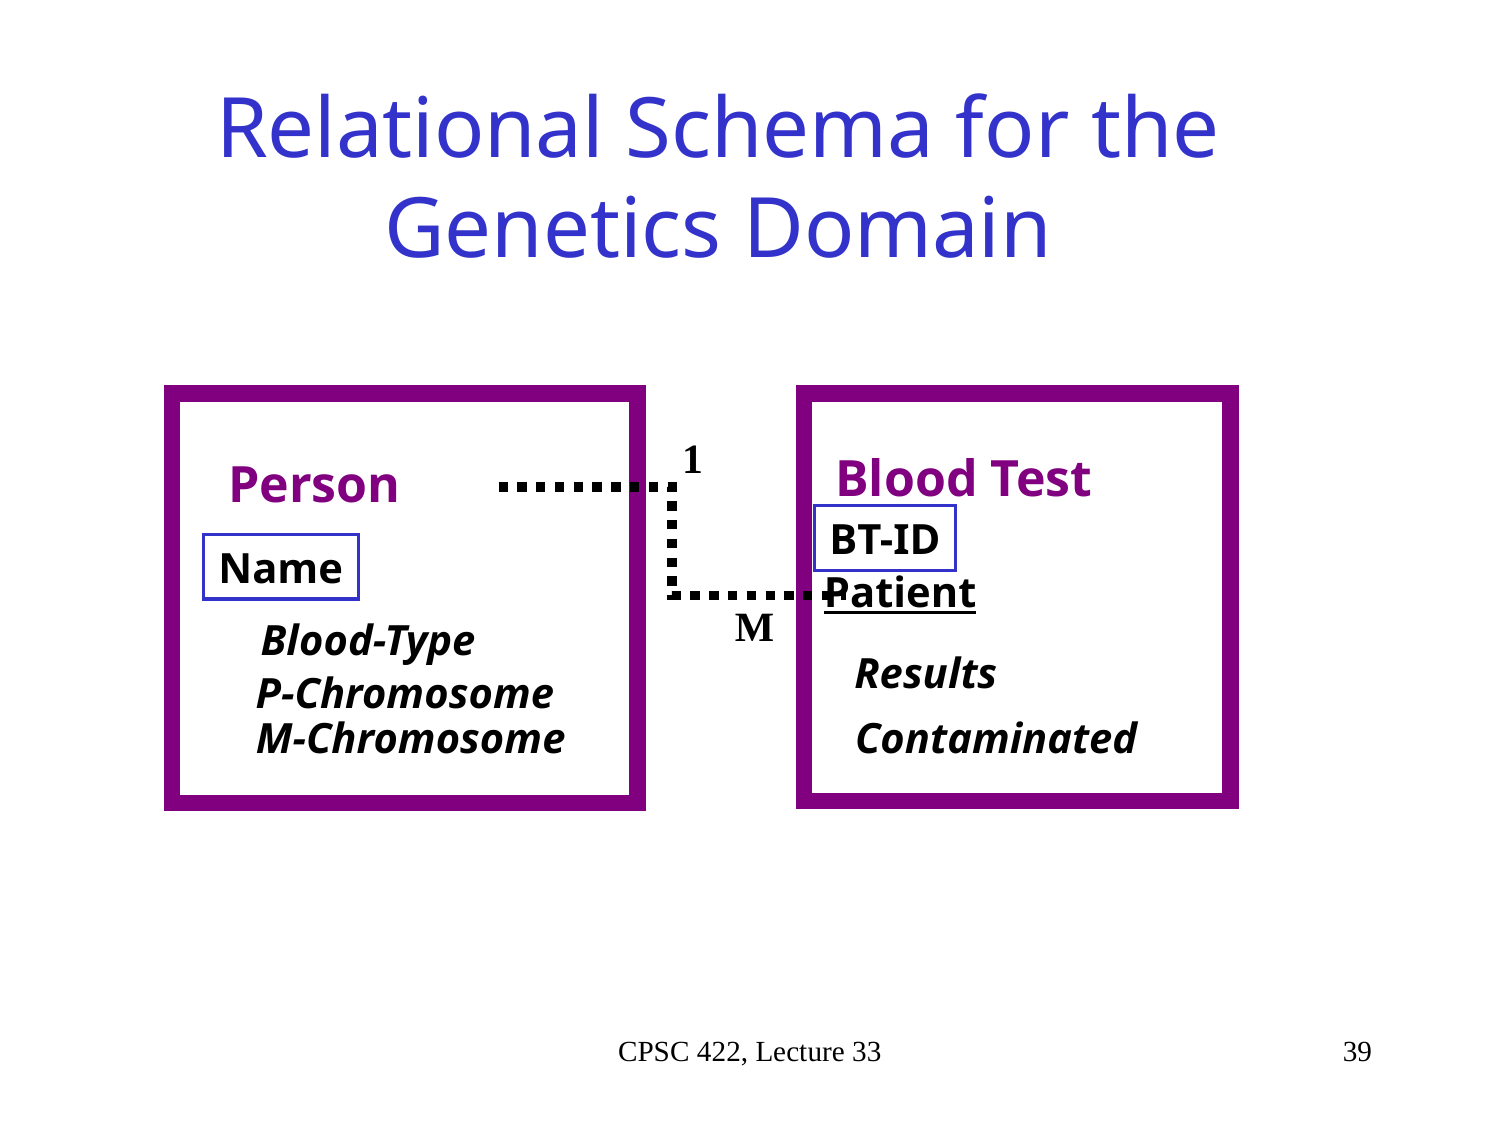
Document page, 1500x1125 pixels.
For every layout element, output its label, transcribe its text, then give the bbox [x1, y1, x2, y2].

slide_number 39 [1074, 1024, 1388, 1101]
footer CPSC 422, Lecture 33 [512, 1024, 988, 1101]
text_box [171, 393, 1231, 804]
title Relational Schema for the Genetics Domain [80, 79, 1357, 268]
